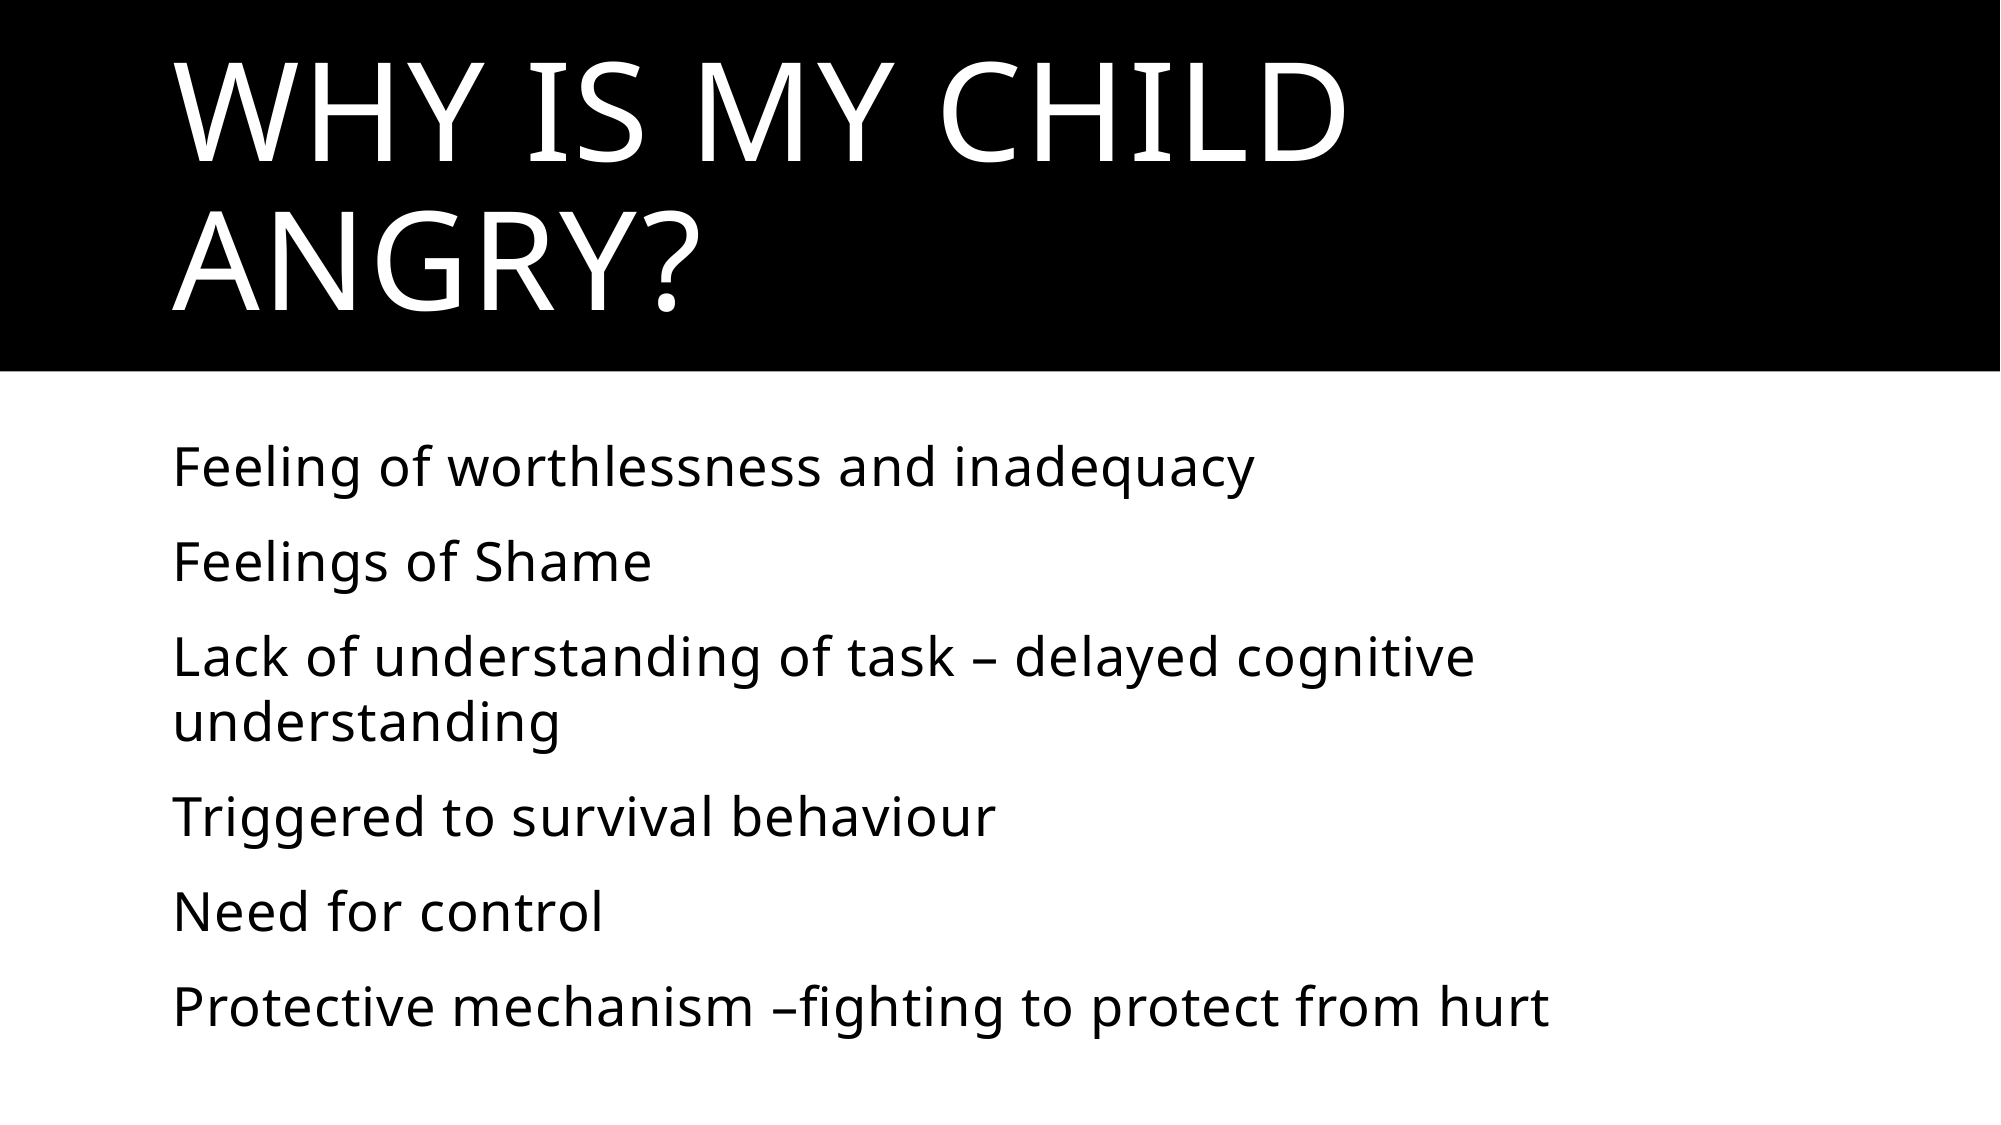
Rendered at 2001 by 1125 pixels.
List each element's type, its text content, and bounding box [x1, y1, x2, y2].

title Why Is My CHILD ANGRY? [157, 52, 1842, 332]
list Feeling of worthlessness and inadequacy Feelings of Shame Lack of understanding of task – delayed cognitive understanding Triggered to survival behaviour Need for control Protective mechanism –fighting to protect from hurt [157, 424, 1842, 1014]
